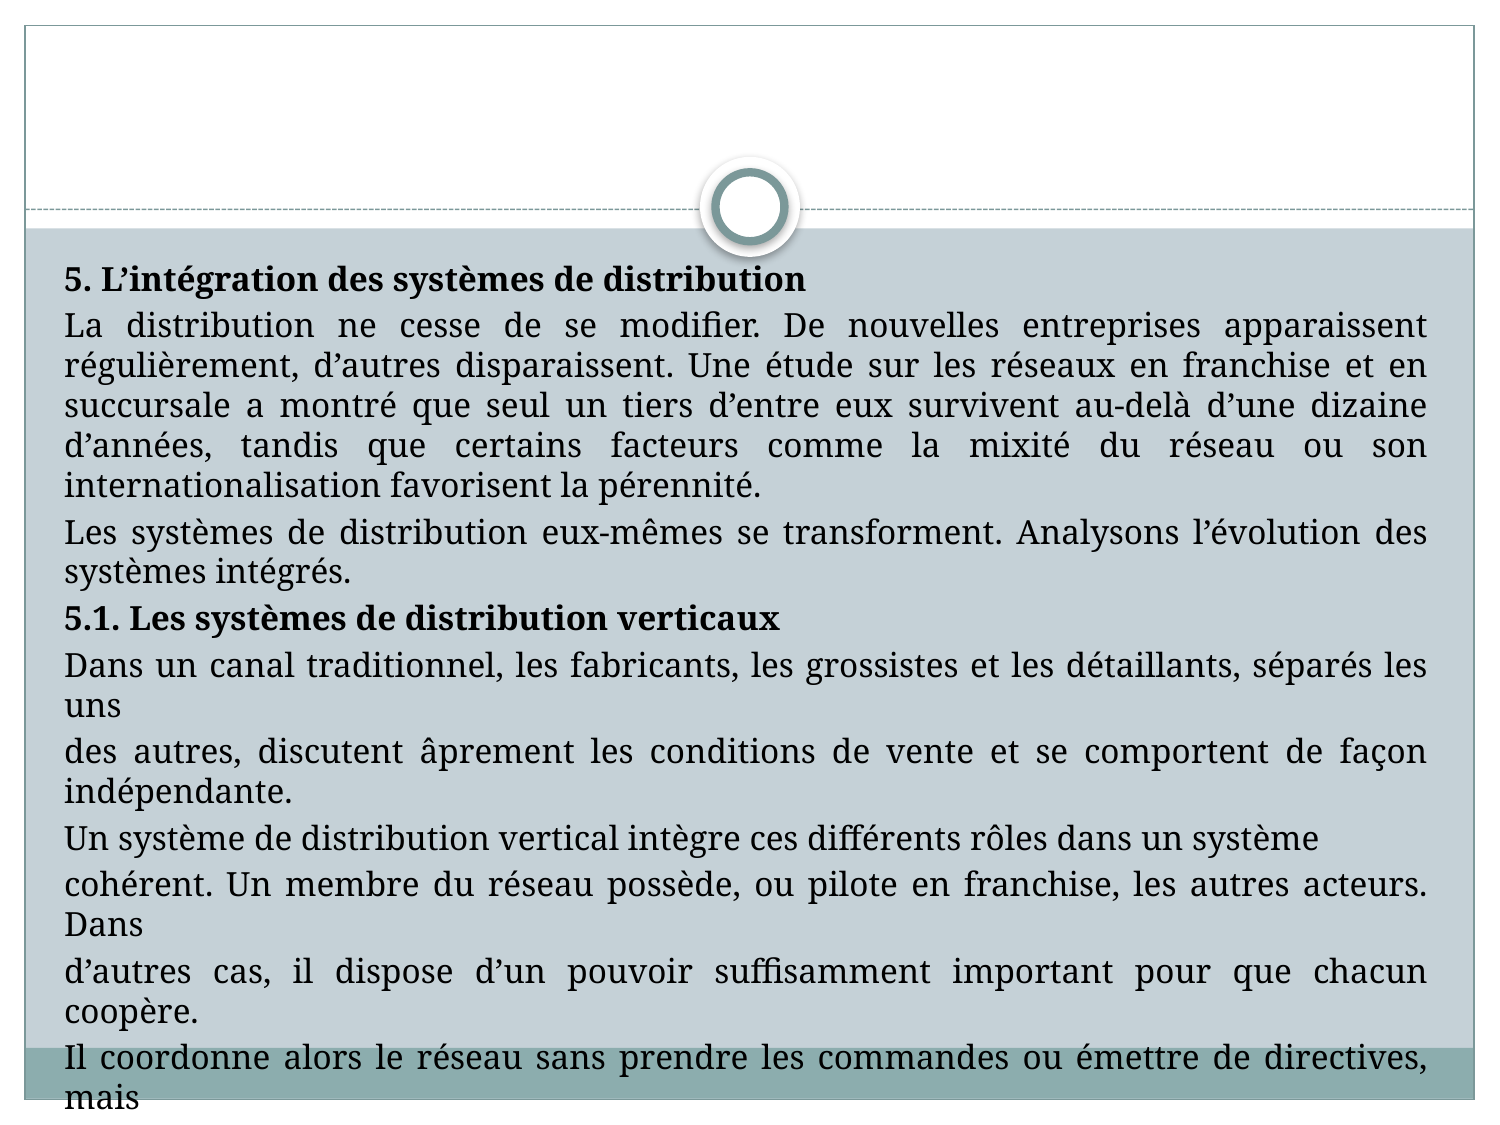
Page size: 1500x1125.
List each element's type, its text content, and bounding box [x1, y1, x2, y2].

list 5. L’intégration des systèmes de distribution La distribution ne cesse de se modifier. De nouvelles entreprises apparaissent régulièrement, d’autres disparaissent. Une étude sur les réseaux en franchise et en succursale a montré que seul un tiers d’entre eux survivent au-delà d’une dizaine d’années, tandis que certains facteurs comme la mixité du réseau ou son internationalisation favorisent la pérennité. Les systèmes de distribution eux-mêmes se transforment. Analysons l’évolution des systèmes intégrés. 5.1. Les systèmes de distribution verticaux Dans un canal traditionnel, les fabricants, les grossistes et les détaillants, séparés les uns des autres, discutent âprement les conditions de vente et se comportent de façon indépendante. Un système de distribution vertical intègre ces différents rôles dans un système cohérent. Un membre du réseau possède, ou pilote en franchise, les autres acteurs. Dans d’autres cas, il dispose d’un pouvoir suffisamment important pour que chacun coopère. Il coordonne alors le réseau sans prendre les commandes ou émettre de directives, mais persuade chaque membre du réseau d’agir dans un sens conforme à l’intérêt collectif des membres. L’objectif des systèmes verticaux est d’éliminer les conflits entre les membres du système de distribution, de réduire les frais d’exploitation et d’éviter la duplication des services. De par sa taille et son pouvoir d’achat, il permet de réaliser d’importantes économies. On peut distinguer trois types de systèmes verticaux : les systèmes intégrés, contrôlés et contractuels50. [49, 250, 1445, 1001]
